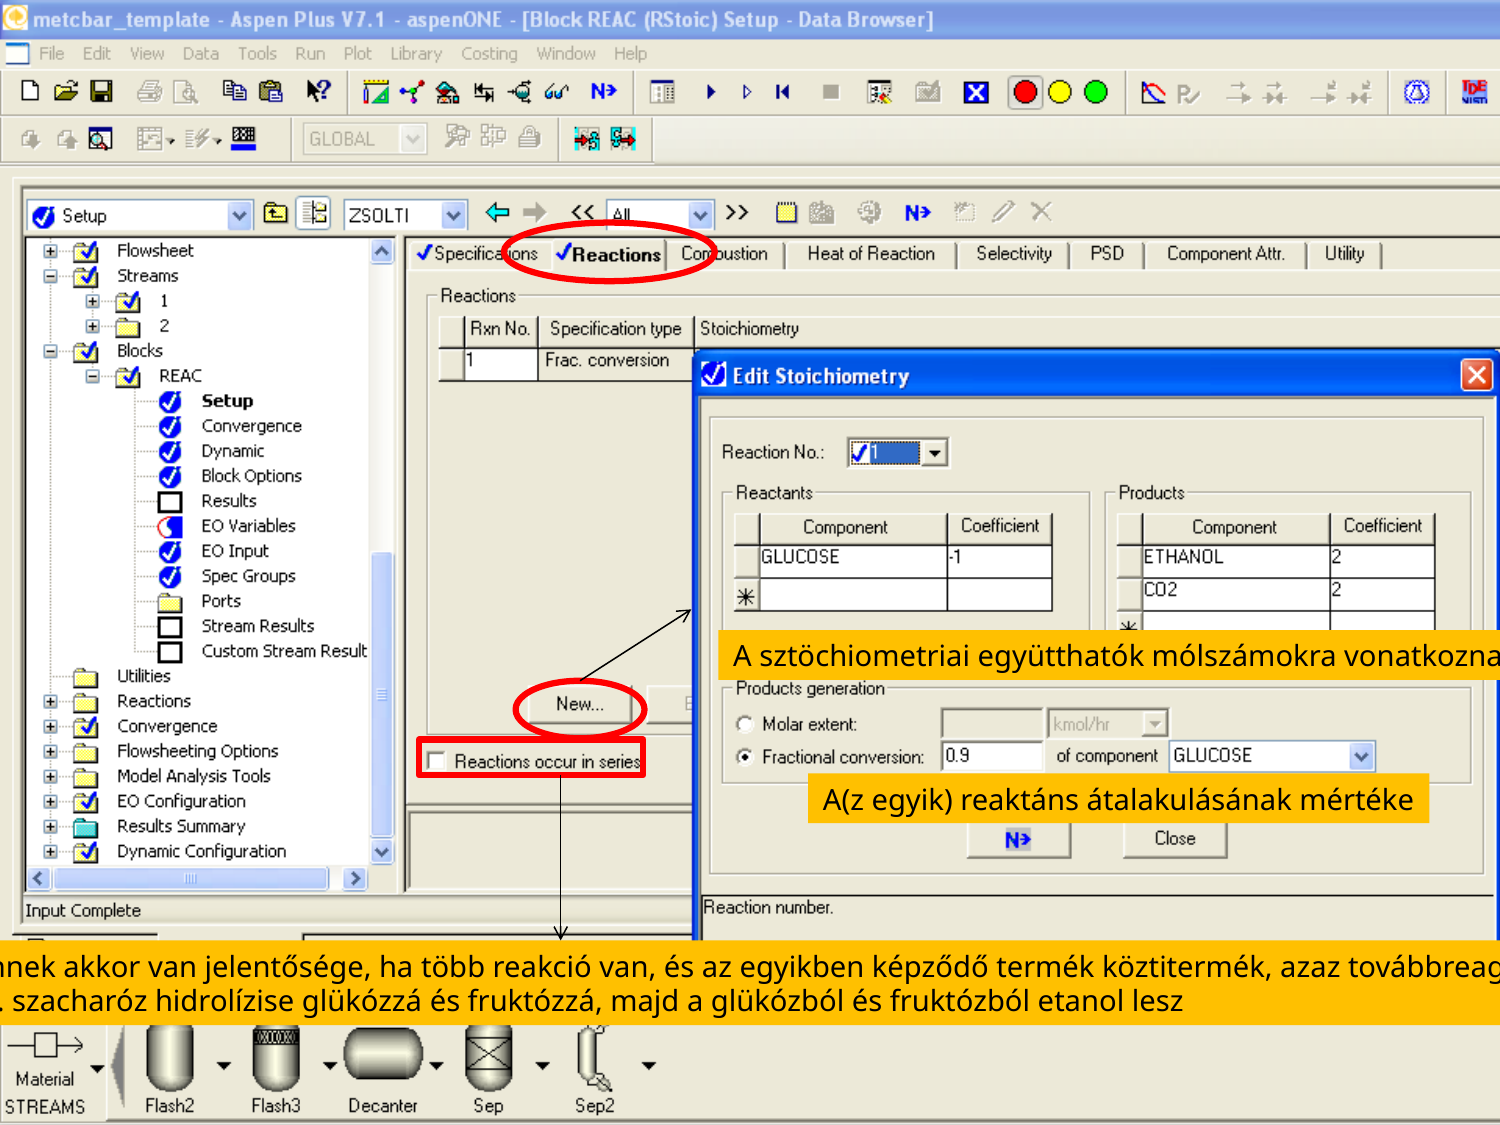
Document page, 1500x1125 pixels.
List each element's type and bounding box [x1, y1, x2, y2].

text_box [599, 589, 672, 701]
picture [0, 0, 1500, 1125]
